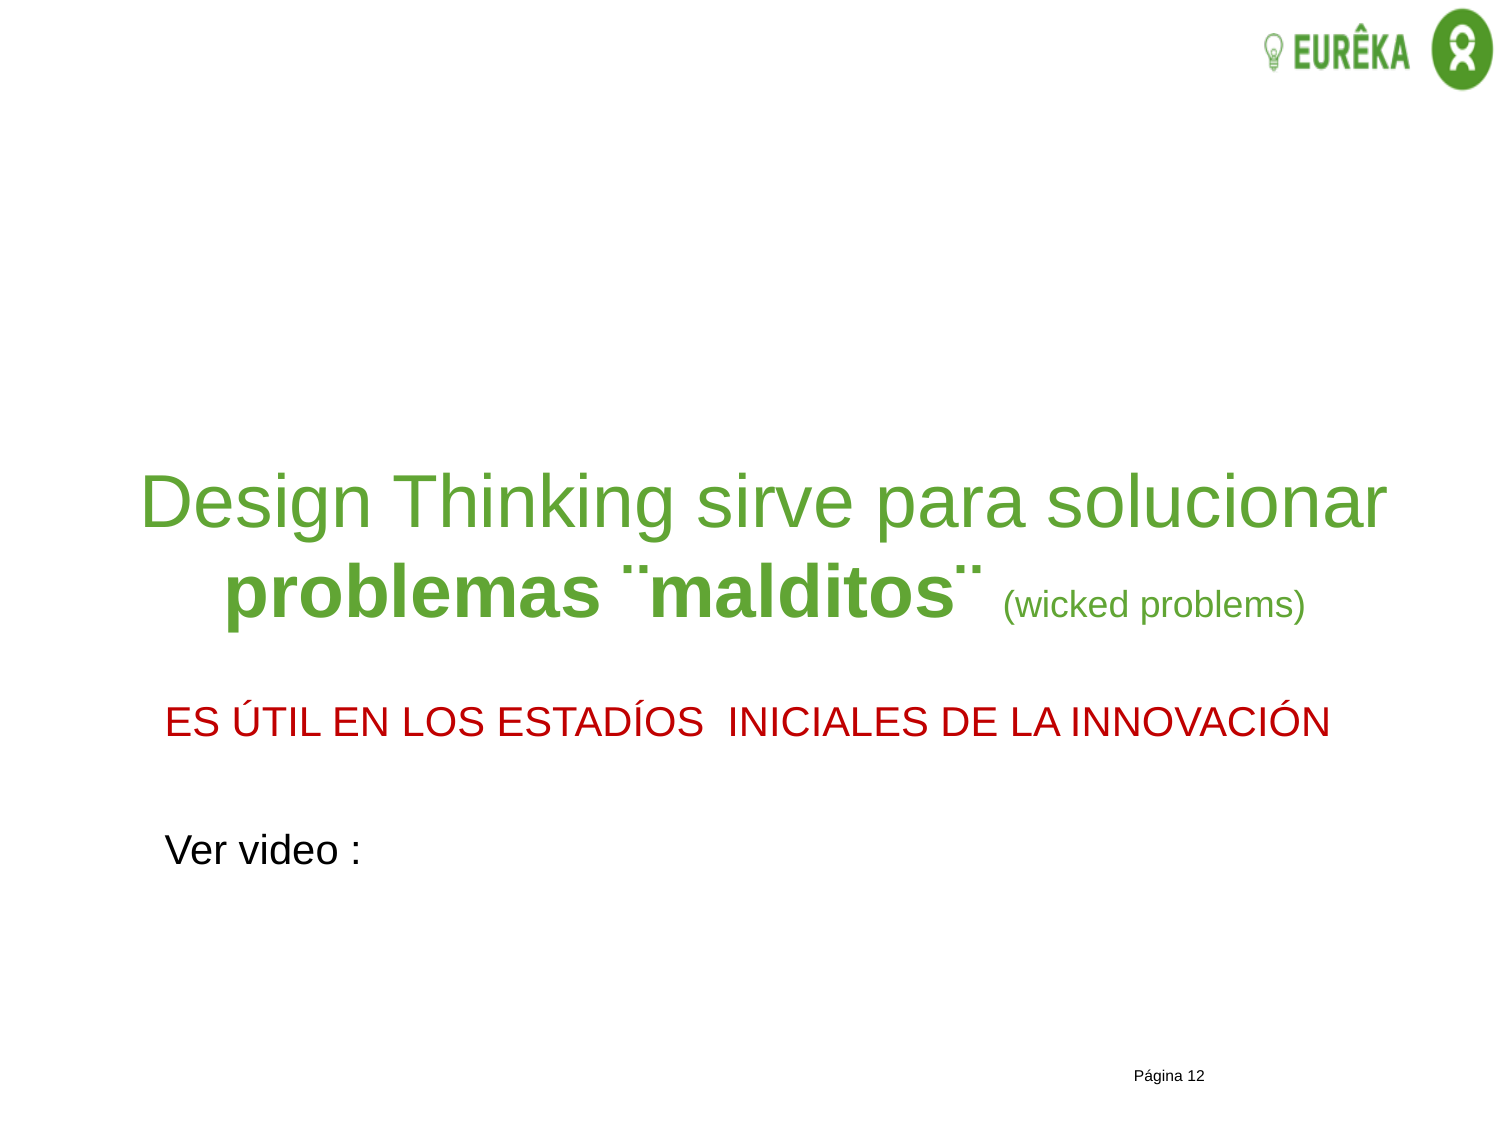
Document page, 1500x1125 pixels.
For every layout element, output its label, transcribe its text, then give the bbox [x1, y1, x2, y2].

picture [1421, 6, 1500, 101]
text_box Design Thinking sirve para solucionar problemas ¨malditos¨ (wicked problems) [52, 444, 1477, 640]
text_box Ver video : [149, 815, 1287, 880]
text_box ES ÚTIL EN LOS ESTADÍOS INICIALES DE LA INNOVACIÓN [149, 687, 1378, 753]
picture [1256, 22, 1411, 80]
